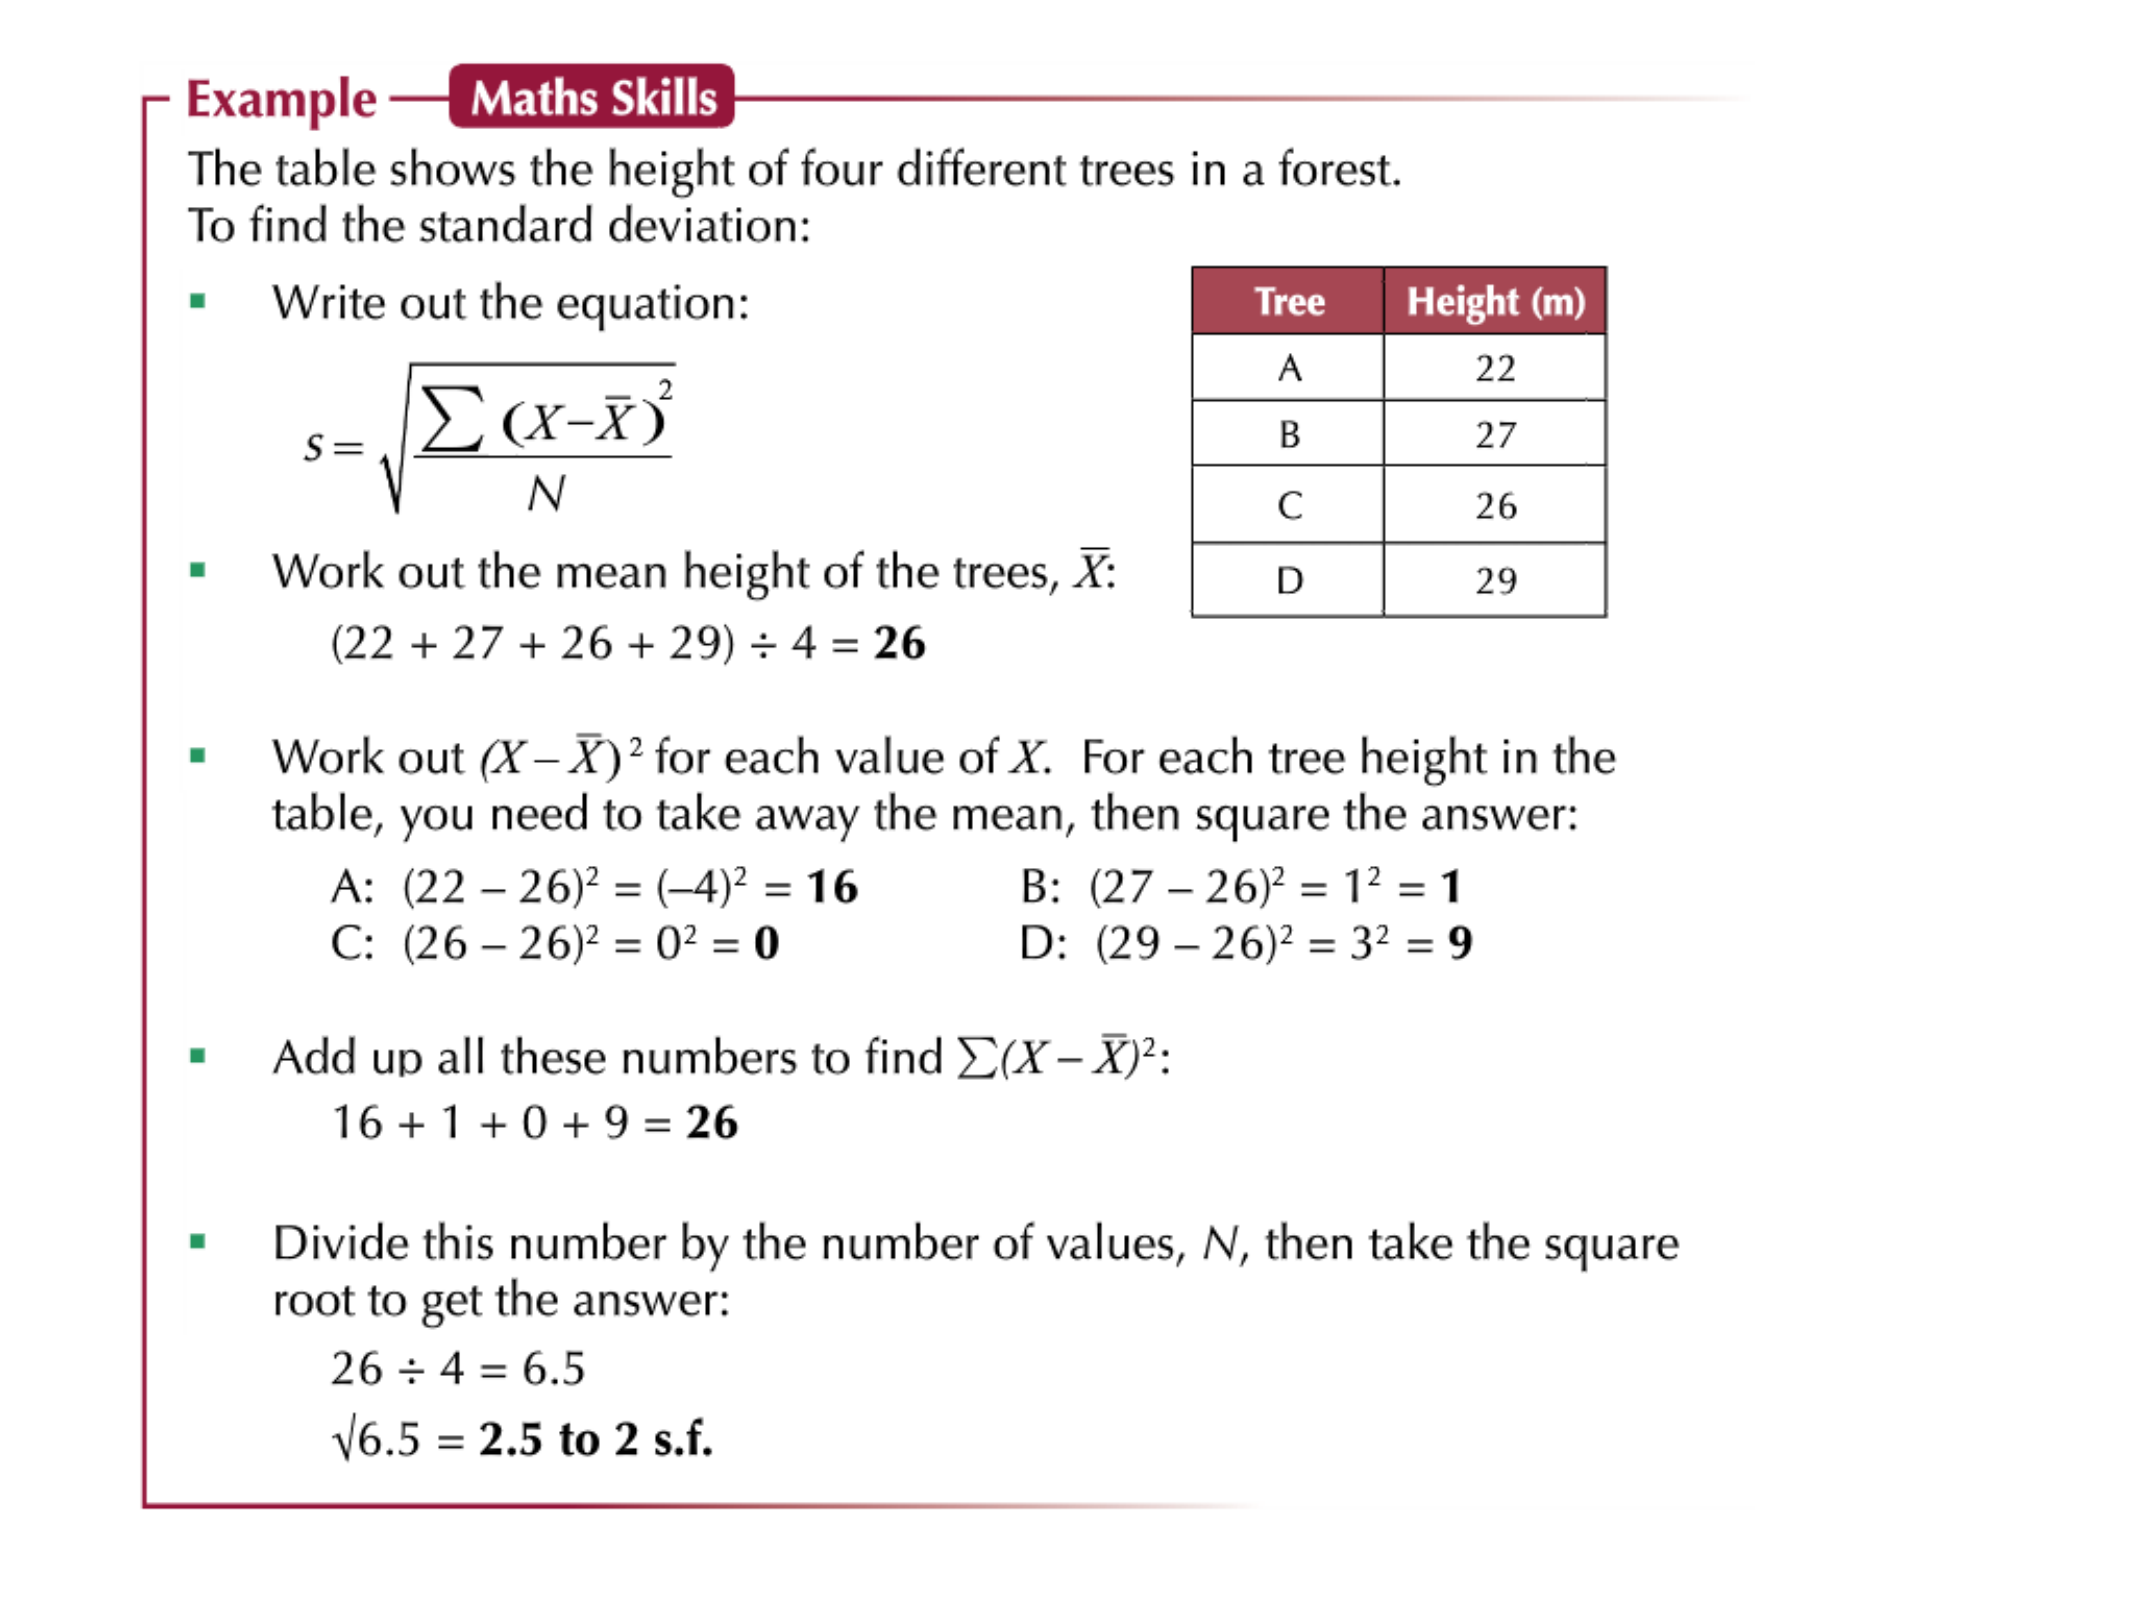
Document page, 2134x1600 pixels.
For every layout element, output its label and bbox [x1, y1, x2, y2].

picture [91, 33, 1884, 1526]
